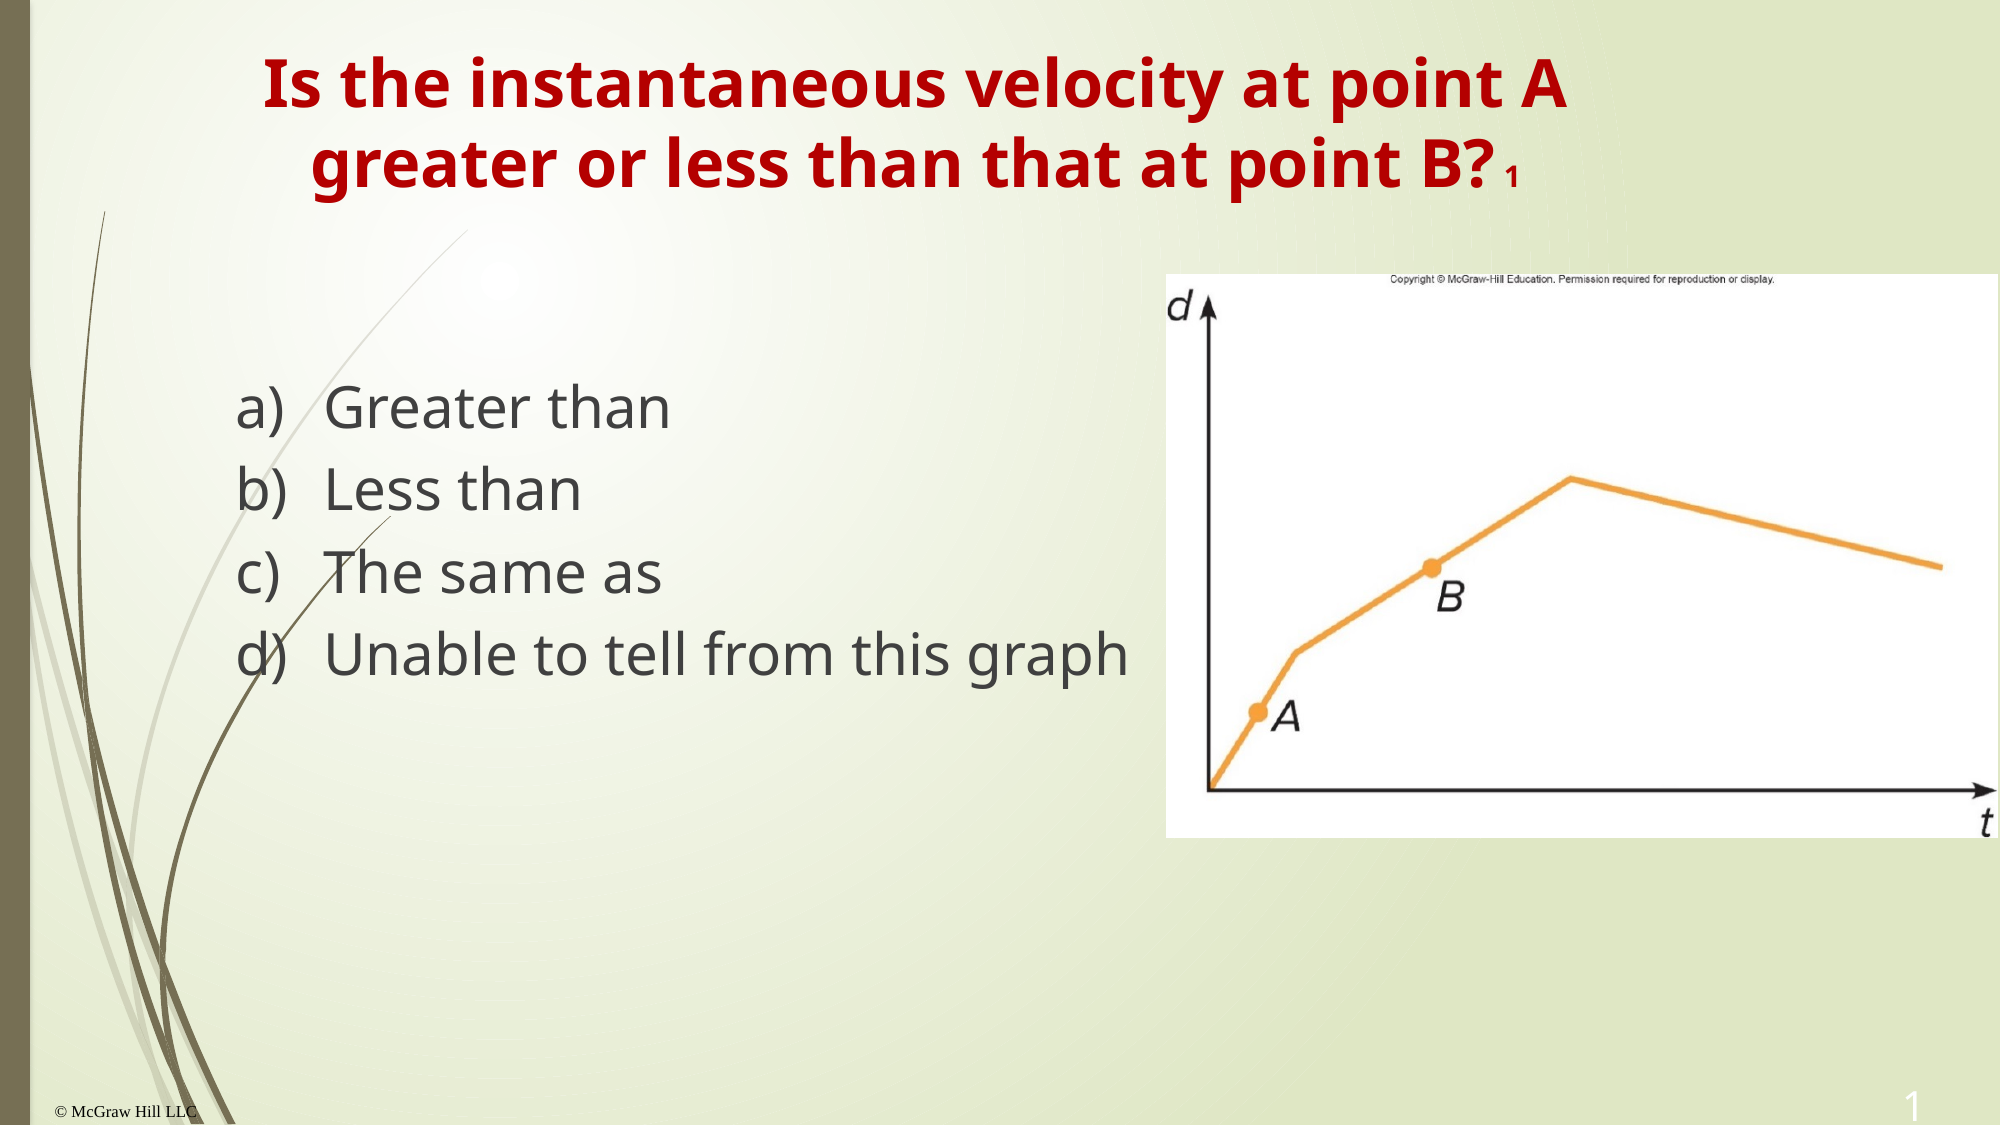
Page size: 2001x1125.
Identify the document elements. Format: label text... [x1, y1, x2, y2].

title Is the instantaneous velocity at point A greater or less than that at point B? 1 [137, 32, 1694, 210]
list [1166, 274, 1998, 838]
slide_number 11 [1886, 1094, 1965, 1122]
list a) Greater than b) Less than c) The same as d) Unable to tell from this graph [220, 362, 1161, 825]
